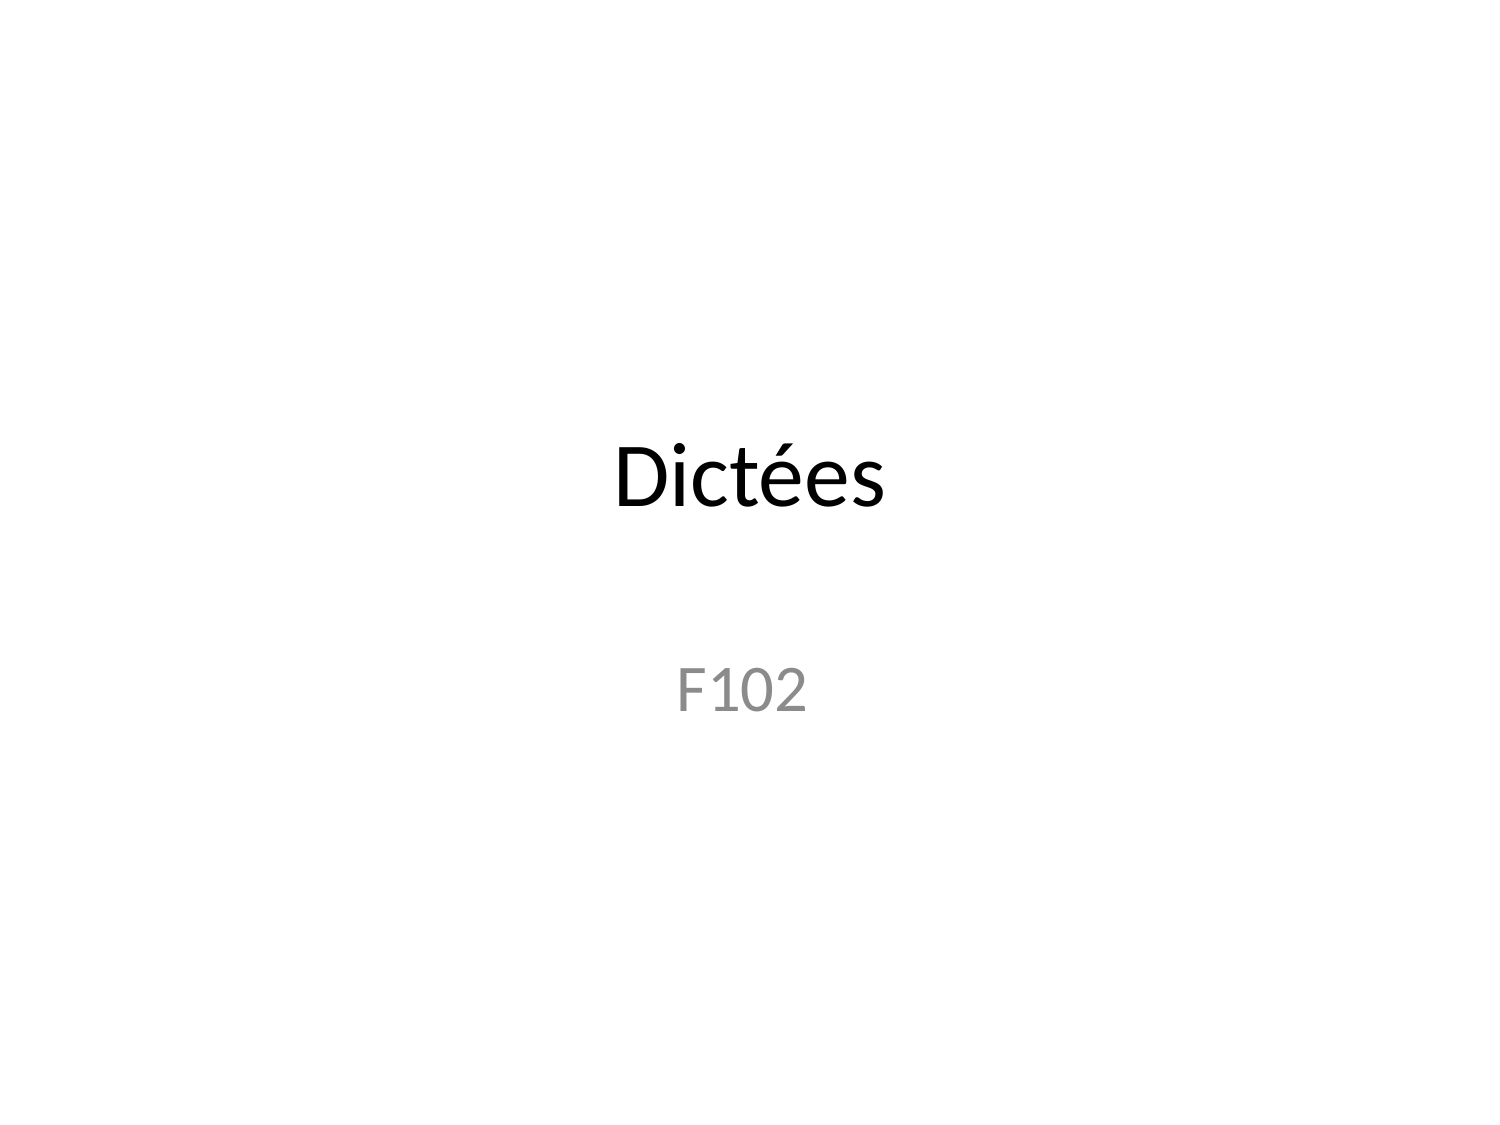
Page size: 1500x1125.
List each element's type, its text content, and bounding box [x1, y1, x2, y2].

subtitle F102 [225, 637, 1275, 925]
title Dictées [112, 349, 1388, 591]
